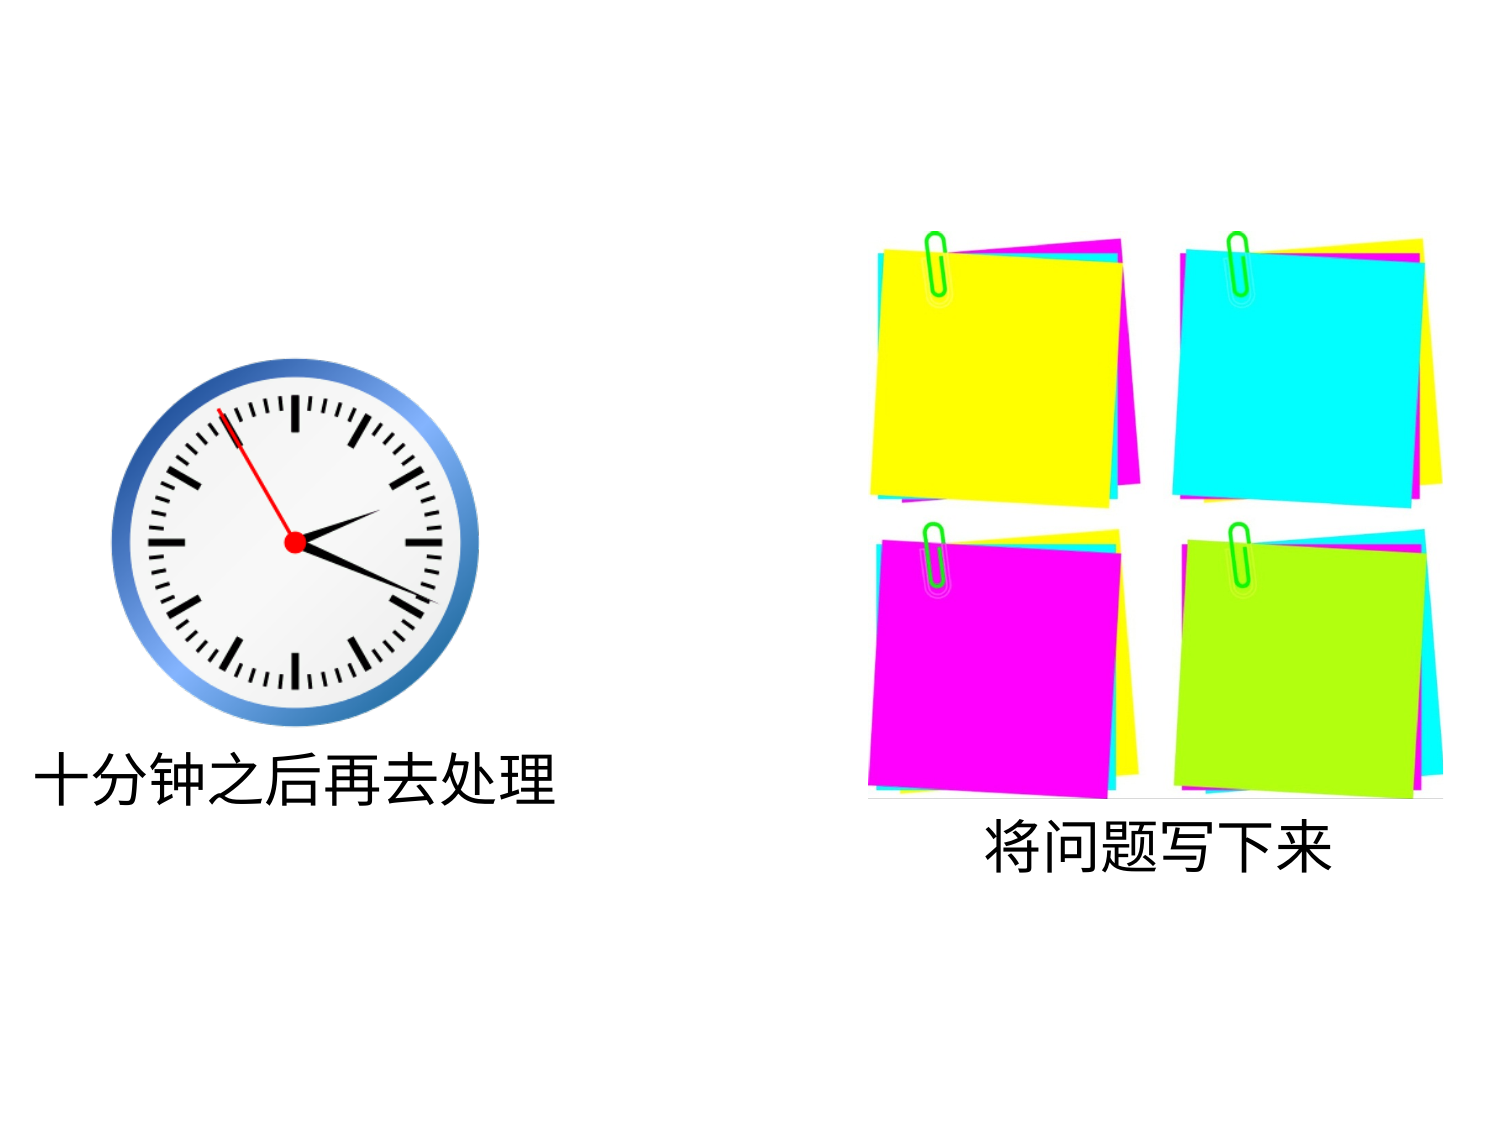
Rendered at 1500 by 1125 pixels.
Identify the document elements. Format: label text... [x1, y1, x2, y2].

picture [75, 322, 513, 744]
text_box 将问题写下来 [969, 807, 1349, 888]
picture [867, 231, 1444, 799]
text_box 十分钟之后再去处理 [17, 736, 572, 821]
